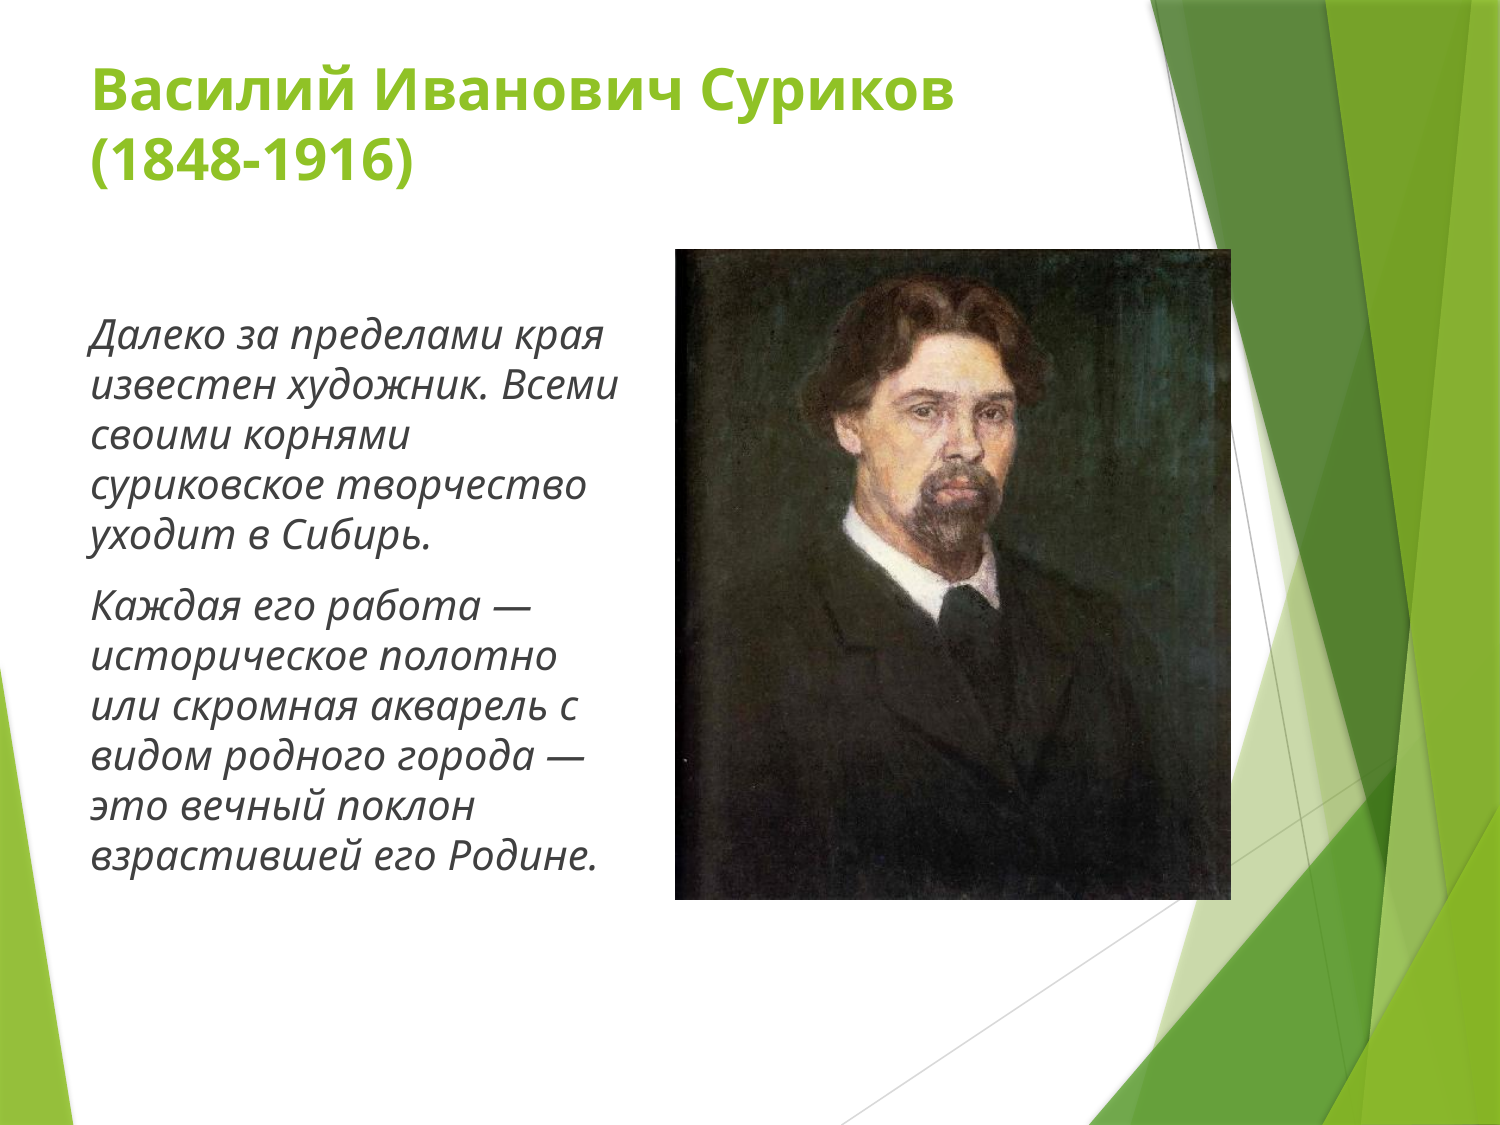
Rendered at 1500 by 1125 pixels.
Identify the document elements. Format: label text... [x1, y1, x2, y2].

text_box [674, 249, 1232, 901]
list Далеко за пределами края известен художник. Всеми своими корнями суриковское творчество уходит в Сибирь. Каждая его работа — историческое полотно или скромная акварель с видом родного города — это вечный поклон взрастившей его Родине. [75, 299, 638, 1043]
title Василий Иванович Суриков (1848-1916) [75, 45, 1425, 233]
